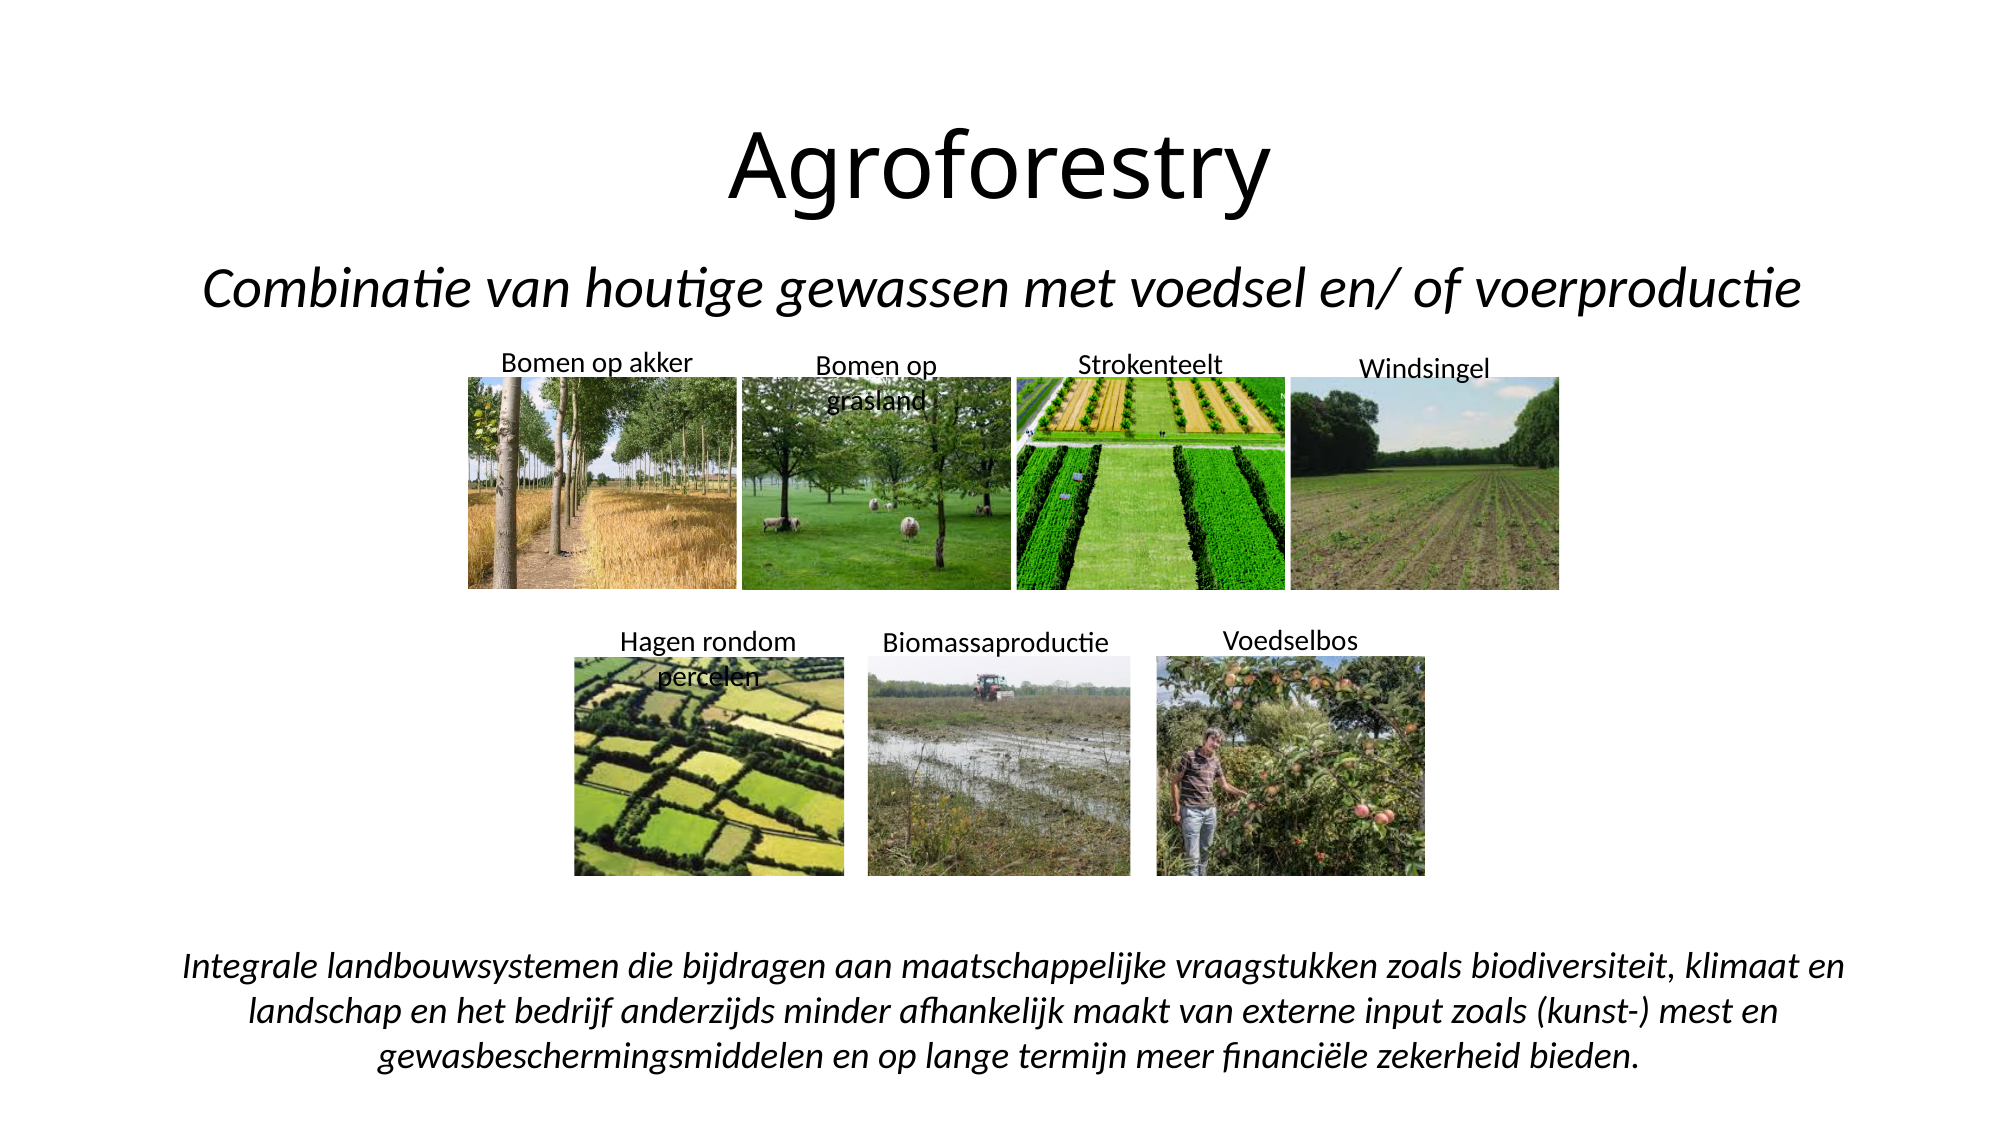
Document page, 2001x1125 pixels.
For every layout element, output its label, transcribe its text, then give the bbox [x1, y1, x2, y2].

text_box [440, 336, 1560, 876]
text_box Integrale landbouwsystemen die bijdragen aan maatschappelijke vraagstukken zoals biodiversiteit, klimaat en landschap en het bedrijf anderzijds minder afhankelijk maakt van externe input zoals (kunst-) mest en gewasbeschermingsmiddelen en op lange termijn meer financiële zekerheid bieden. [88, 933, 1940, 1083]
title Agroforestry [137, 59, 1863, 278]
list Combinatie van houtige gewassen met voedsel en/ of voerproductie [140, 249, 1865, 933]
